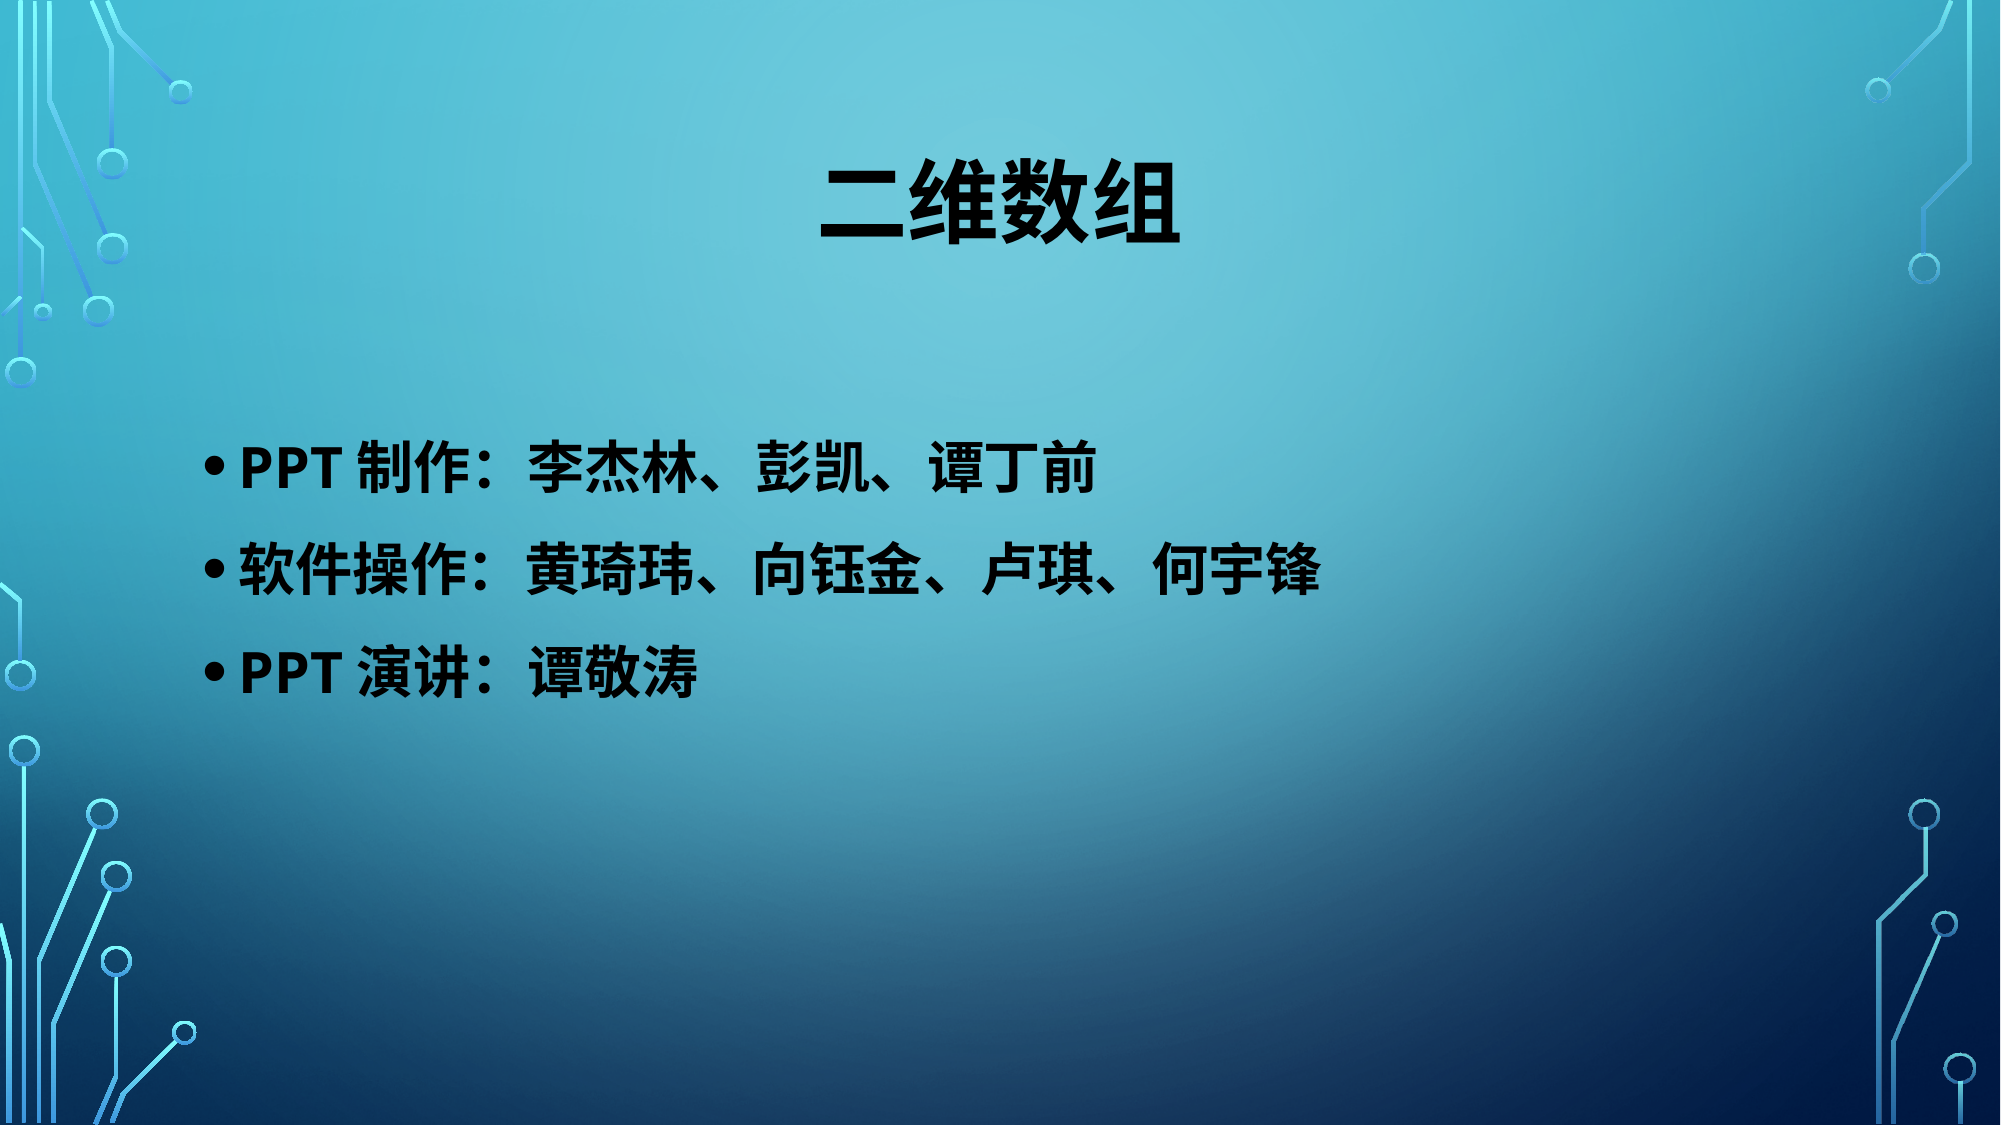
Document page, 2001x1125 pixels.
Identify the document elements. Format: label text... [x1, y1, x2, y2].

list PPT制作：李杰林、彭凯、谭丁前 软件操作：黄琦玮、向钰金、卢琪、何宇锋 PPT演讲：谭敬涛 [187, 410, 1813, 715]
title 二维数组 [187, 85, 1813, 328]
